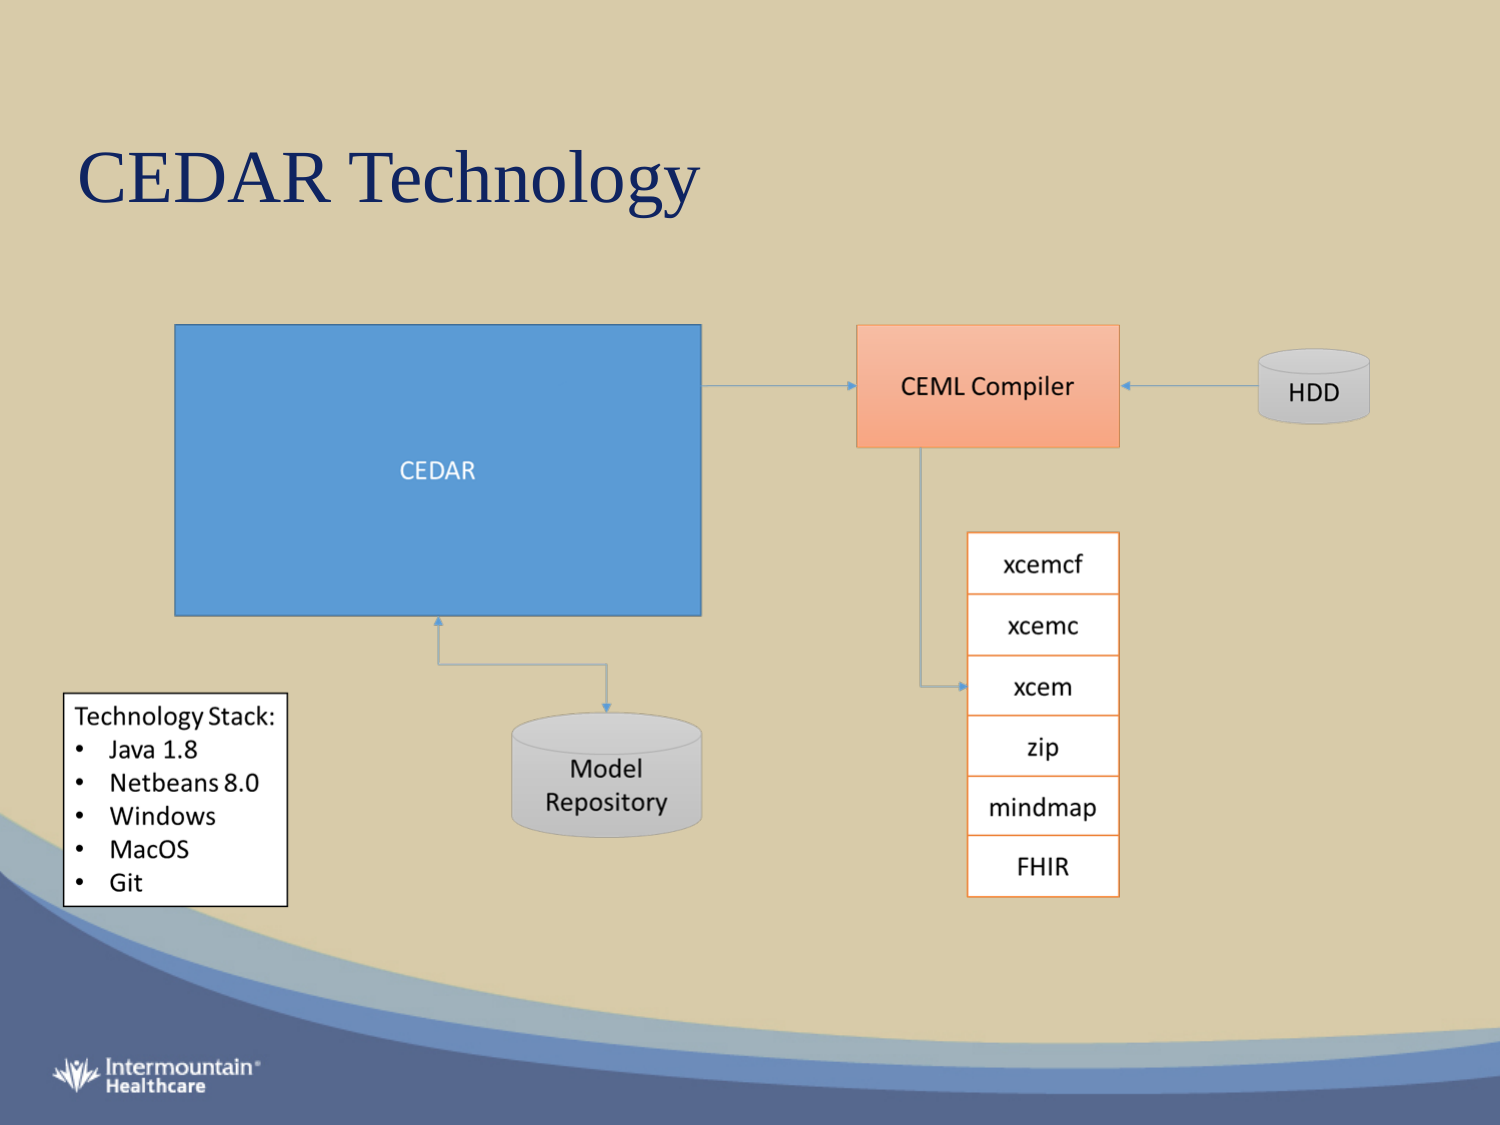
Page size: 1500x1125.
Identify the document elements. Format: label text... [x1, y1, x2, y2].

title CEDAR Technology [62, 137, 1375, 325]
picture [0, 0, 1500, 1125]
